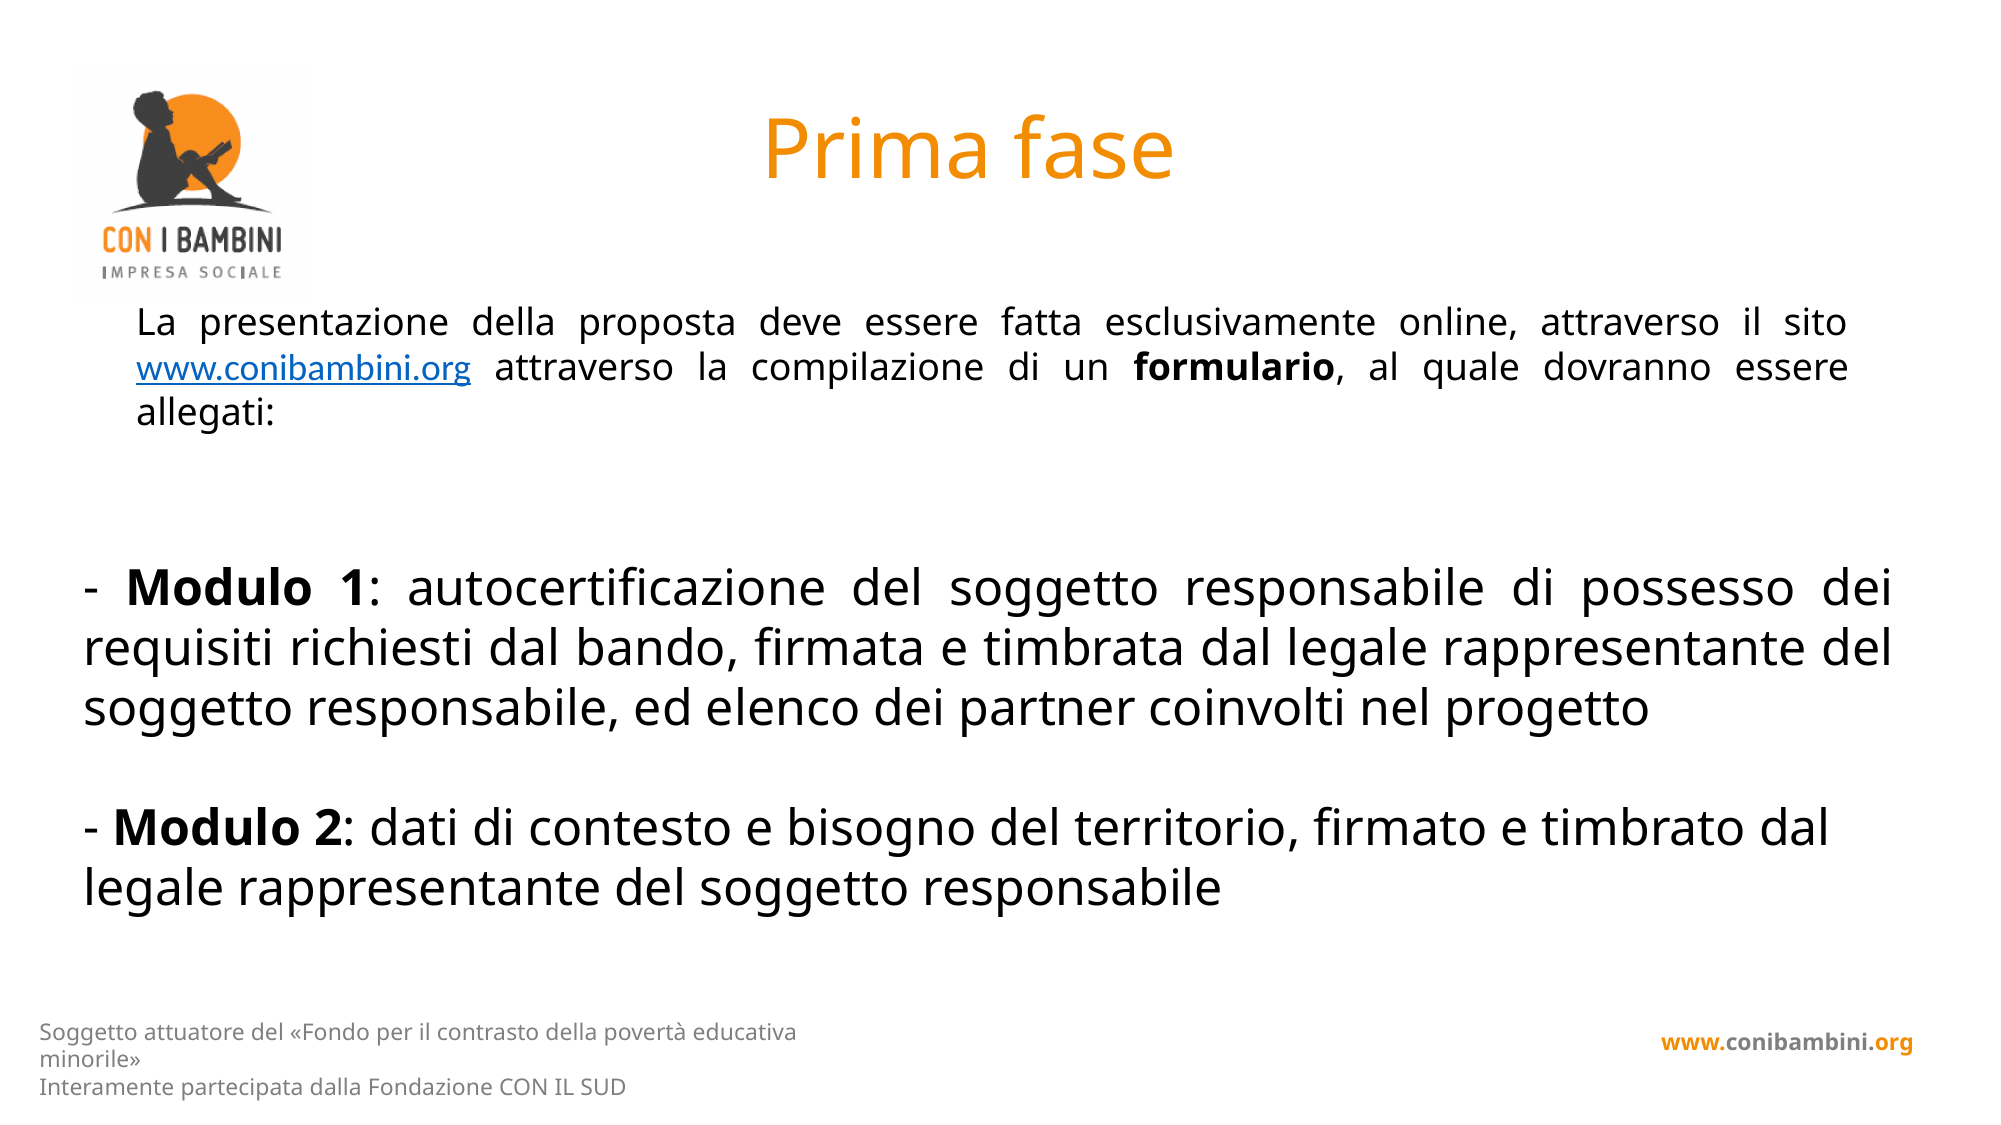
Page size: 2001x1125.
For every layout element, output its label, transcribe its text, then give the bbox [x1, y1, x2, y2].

text_box Soggetto attuatore del «Fondo per il contrasto della povertà educativa minorile» Interamente partecipata dalla Fondazione CON IL SUD [24, 1010, 875, 1081]
text_box La presentazione della proposta deve essere fatta esclusivamente online, attraverso il sito www.conibambini.org attraverso la compilazione di un formulario, al quale dovranno essere allegati: [121, 290, 1865, 442]
text_box www.conibambini.org [1646, 1020, 1934, 1064]
picture [73, 62, 309, 300]
title Prima fase [313, 85, 1684, 205]
text_box Modulo 1: autocertificazione del soggetto responsabile di possesso dei requisiti richiesti dal bando, firmata e timbrata dal legale rappresentante del soggetto responsabile, ed elenco dei partner coinvolti nel progetto Modulo 2: dati di contesto e bisogno del territorio, firmato e timbrato dal legale rappresentante del soggetto responsabile [68, 487, 1910, 992]
